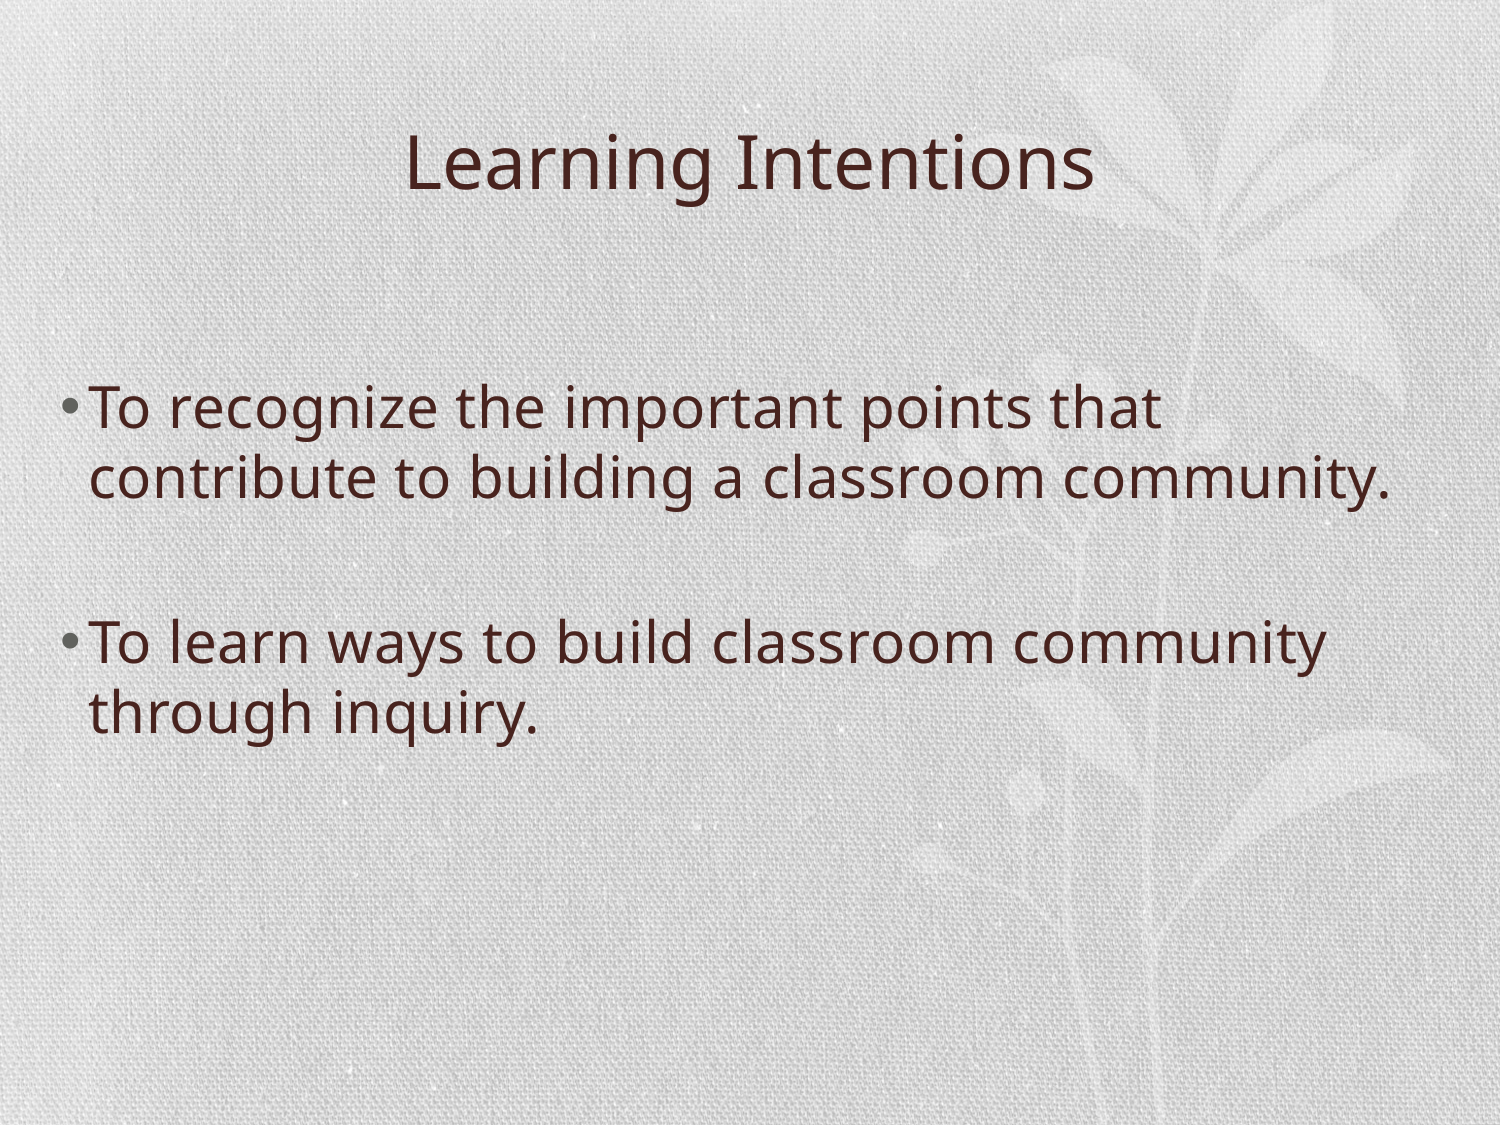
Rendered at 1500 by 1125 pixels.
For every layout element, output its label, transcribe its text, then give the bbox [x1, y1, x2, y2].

title Learning Intentions [45, 37, 1455, 213]
list To recognize the important points that contribute to building a classroom community. To learn ways to build classroom community through inquiry. [45, 213, 1455, 1023]
